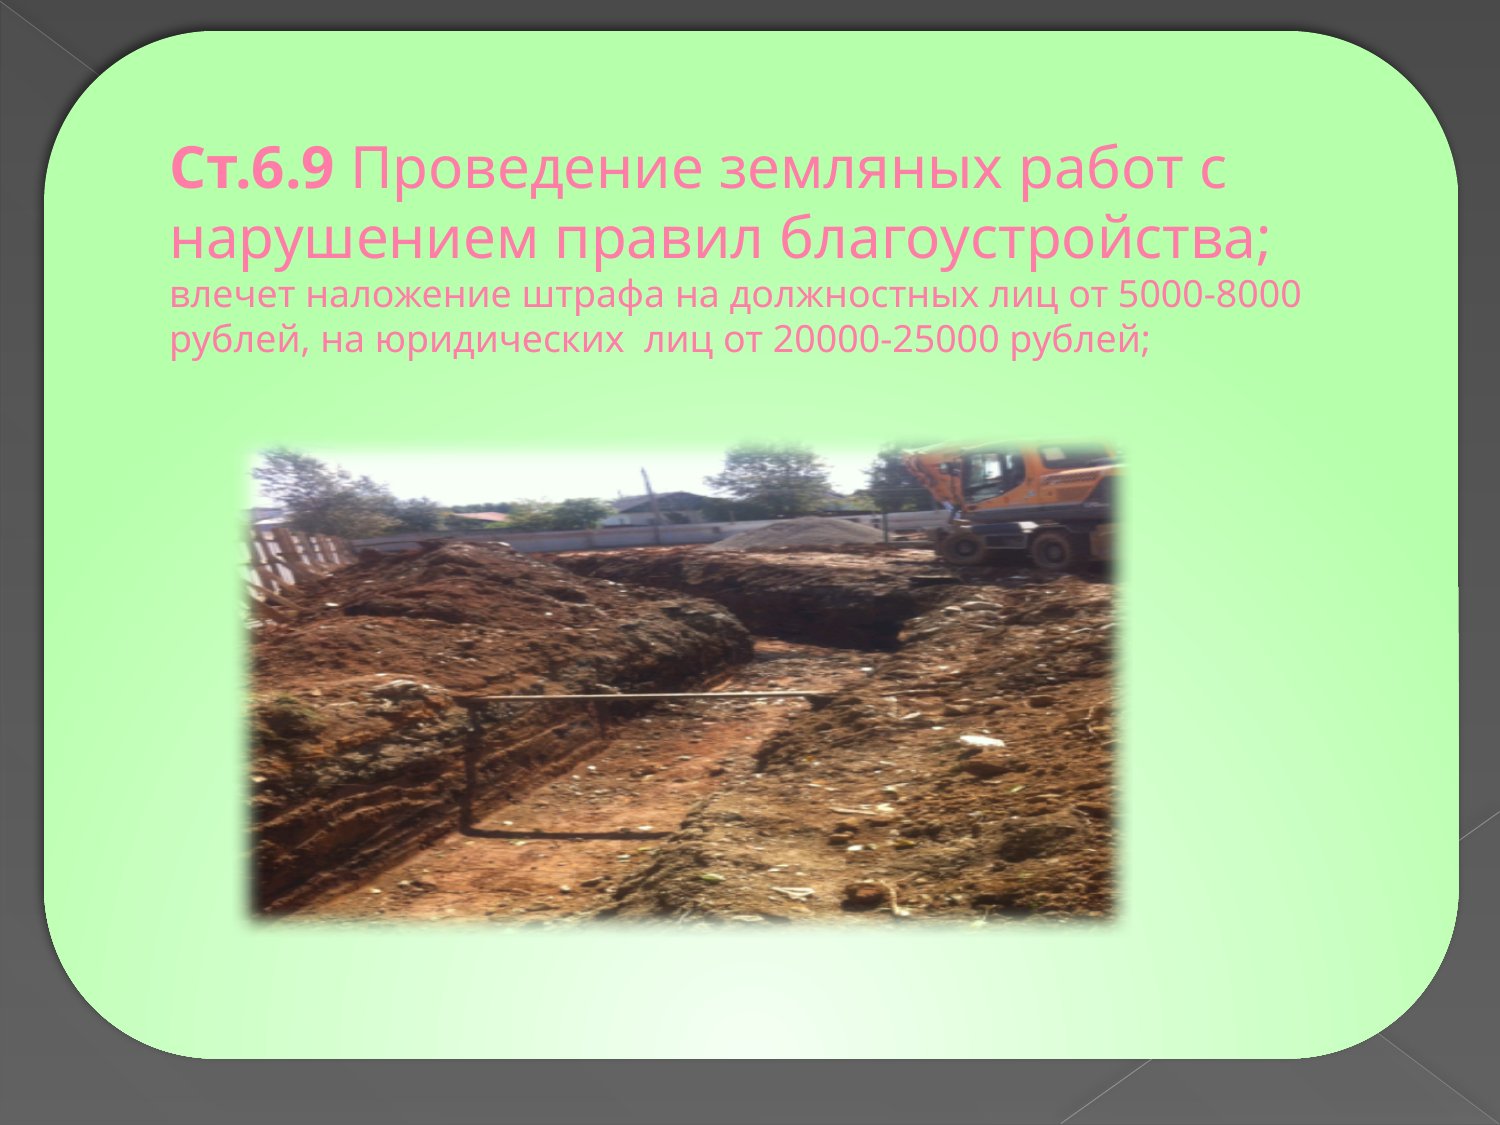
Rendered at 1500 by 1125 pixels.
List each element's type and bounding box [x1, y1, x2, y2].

picture [229, 432, 1133, 938]
text_box [43, 30, 1500, 1059]
